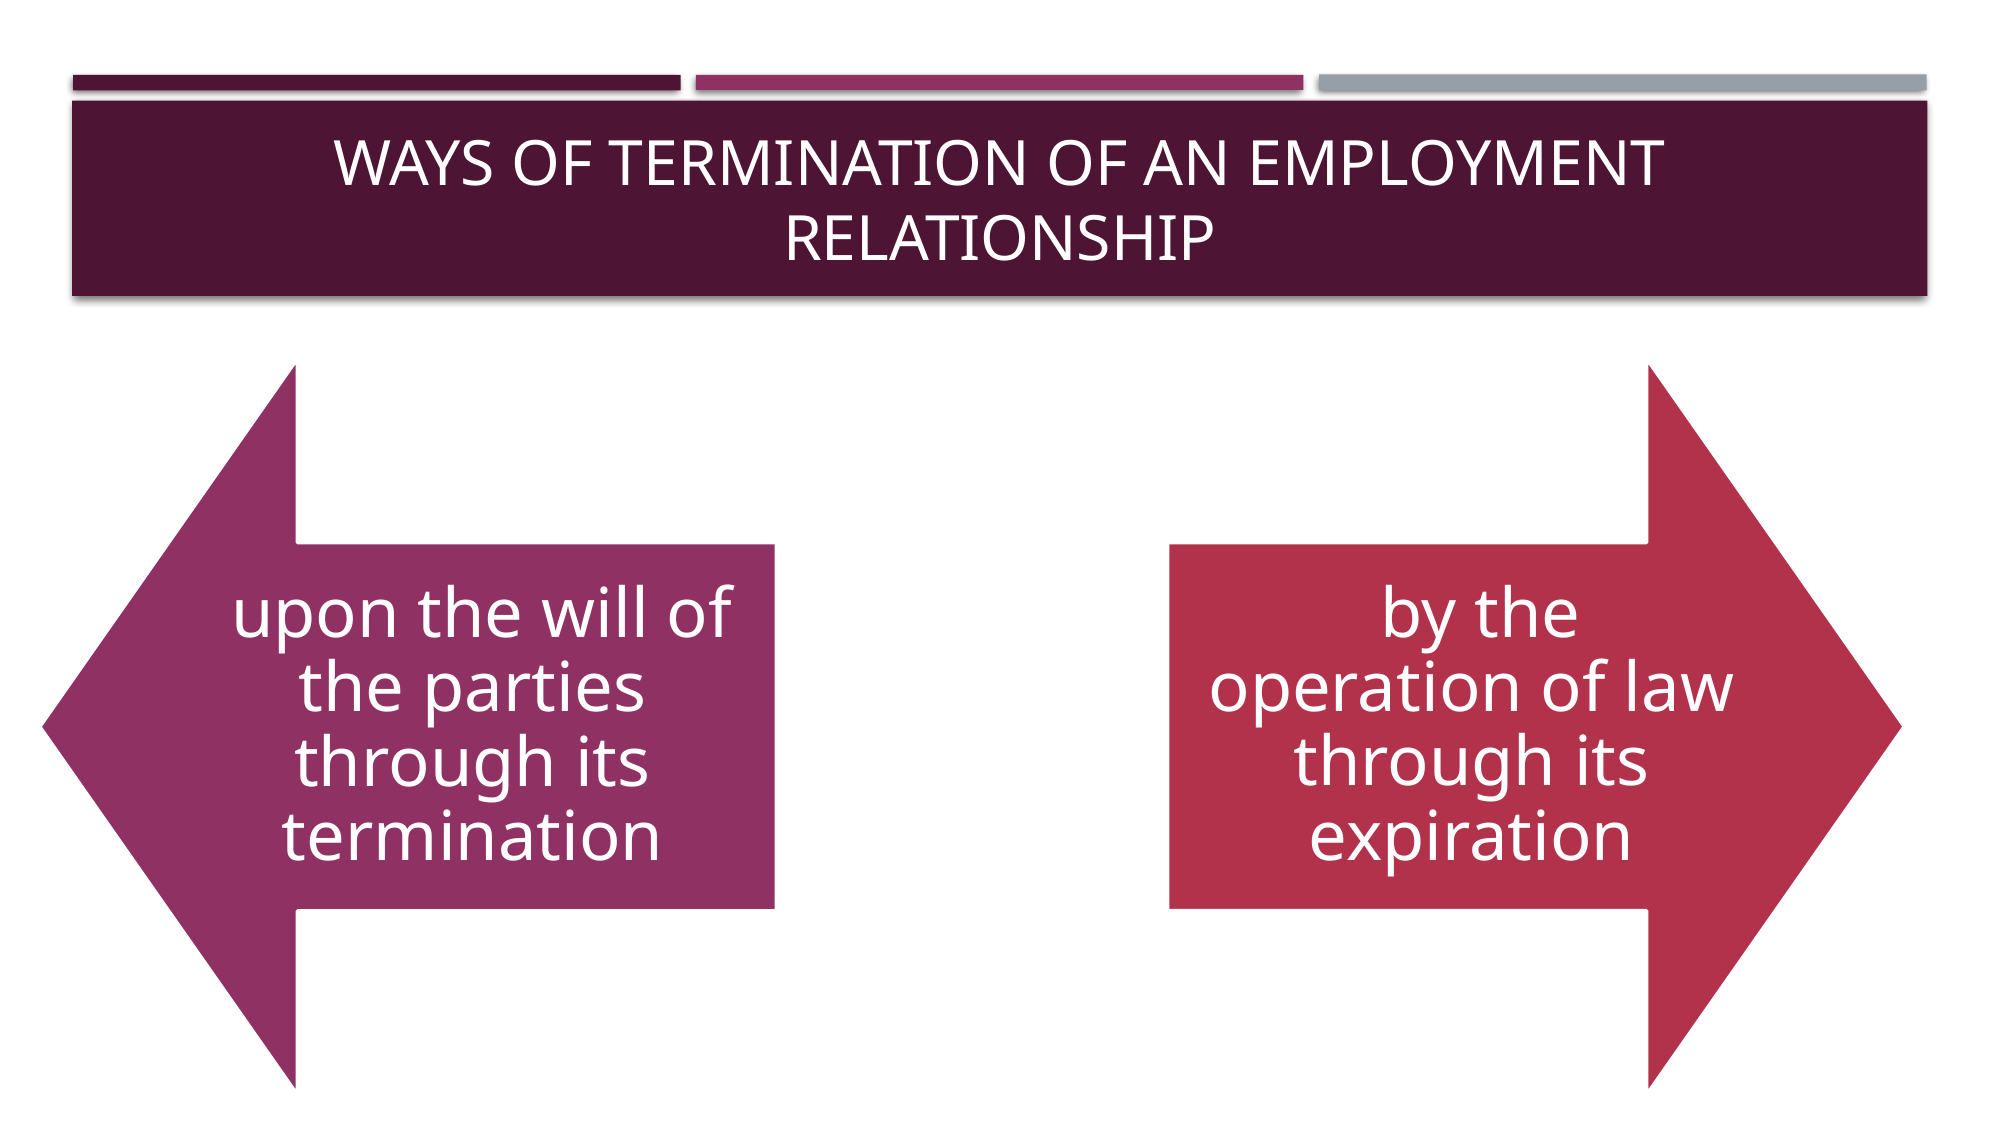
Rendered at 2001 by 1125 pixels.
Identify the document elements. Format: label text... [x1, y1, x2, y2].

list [38, 357, 1906, 1096]
title Ways of termination of an employment relationship [95, 115, 1905, 282]
